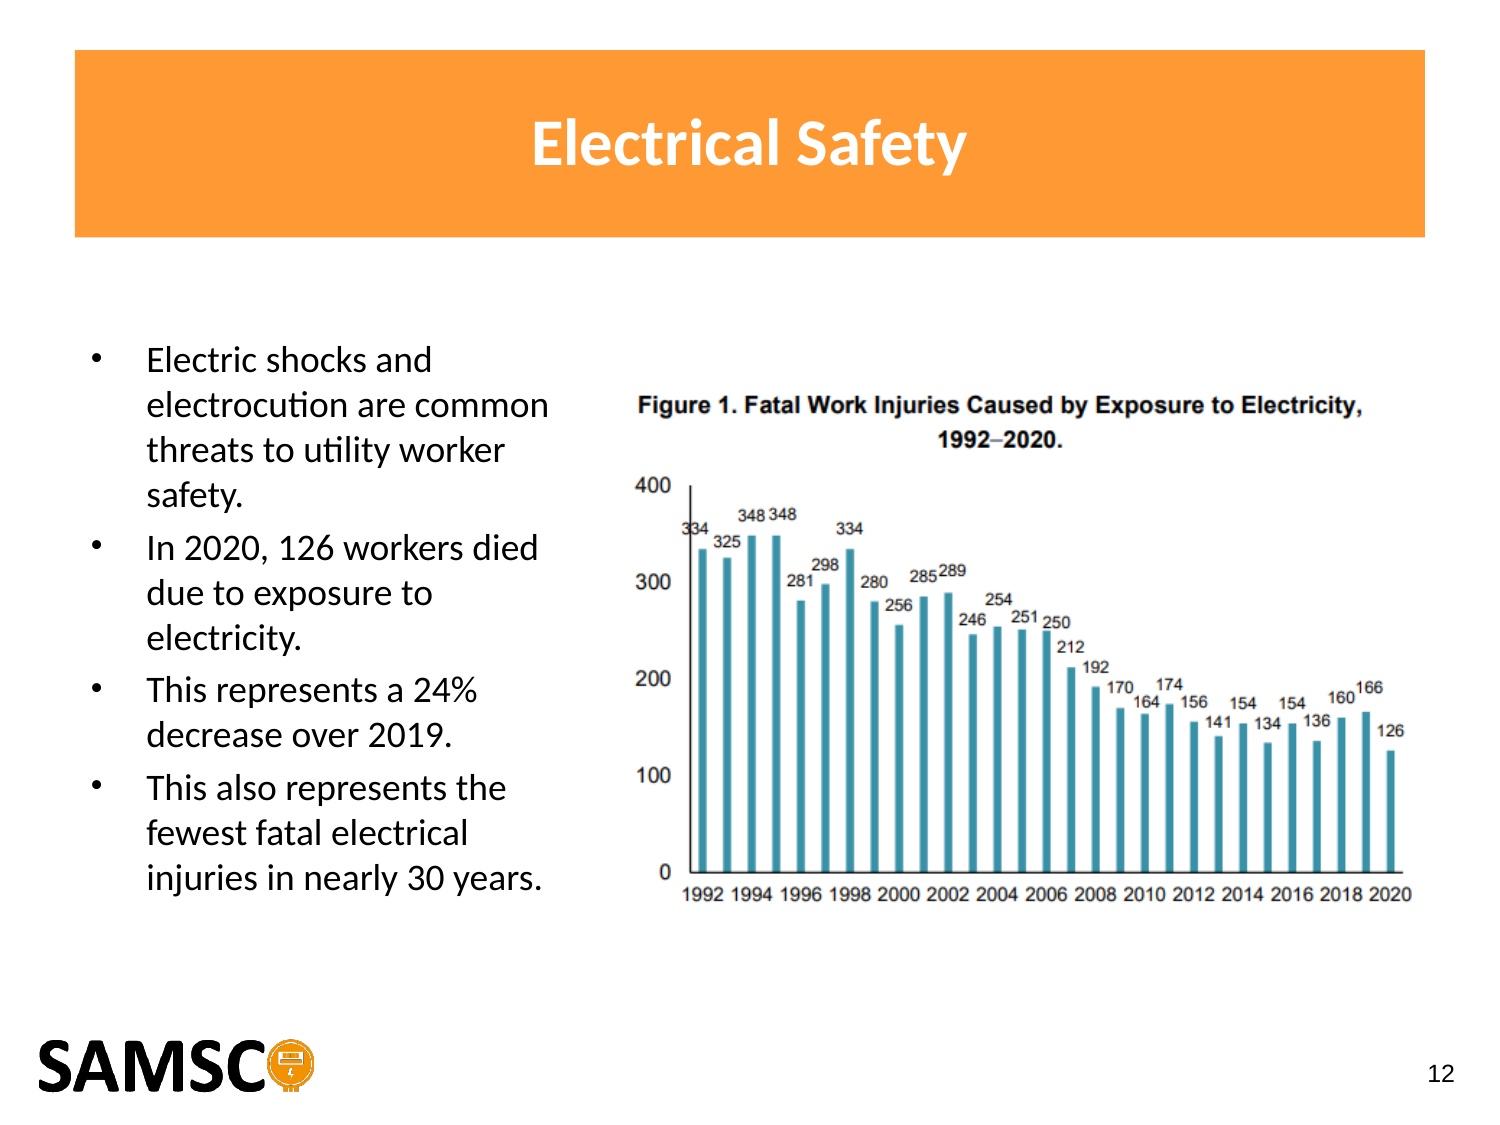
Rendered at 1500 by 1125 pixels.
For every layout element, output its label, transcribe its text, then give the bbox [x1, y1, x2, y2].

list Electric shocks and electrocution are common threats to utility worker safety. In 2020, 126 workers died due to exposure to electricity. This represents a 24% decrease over 2019. This also represents the fewest fatal electrical injuries in nearly 30 years. [75, 327, 588, 976]
picture [632, 383, 1426, 921]
title Electrical Safety [75, 45, 1425, 233]
picture [37, 1037, 314, 1095]
